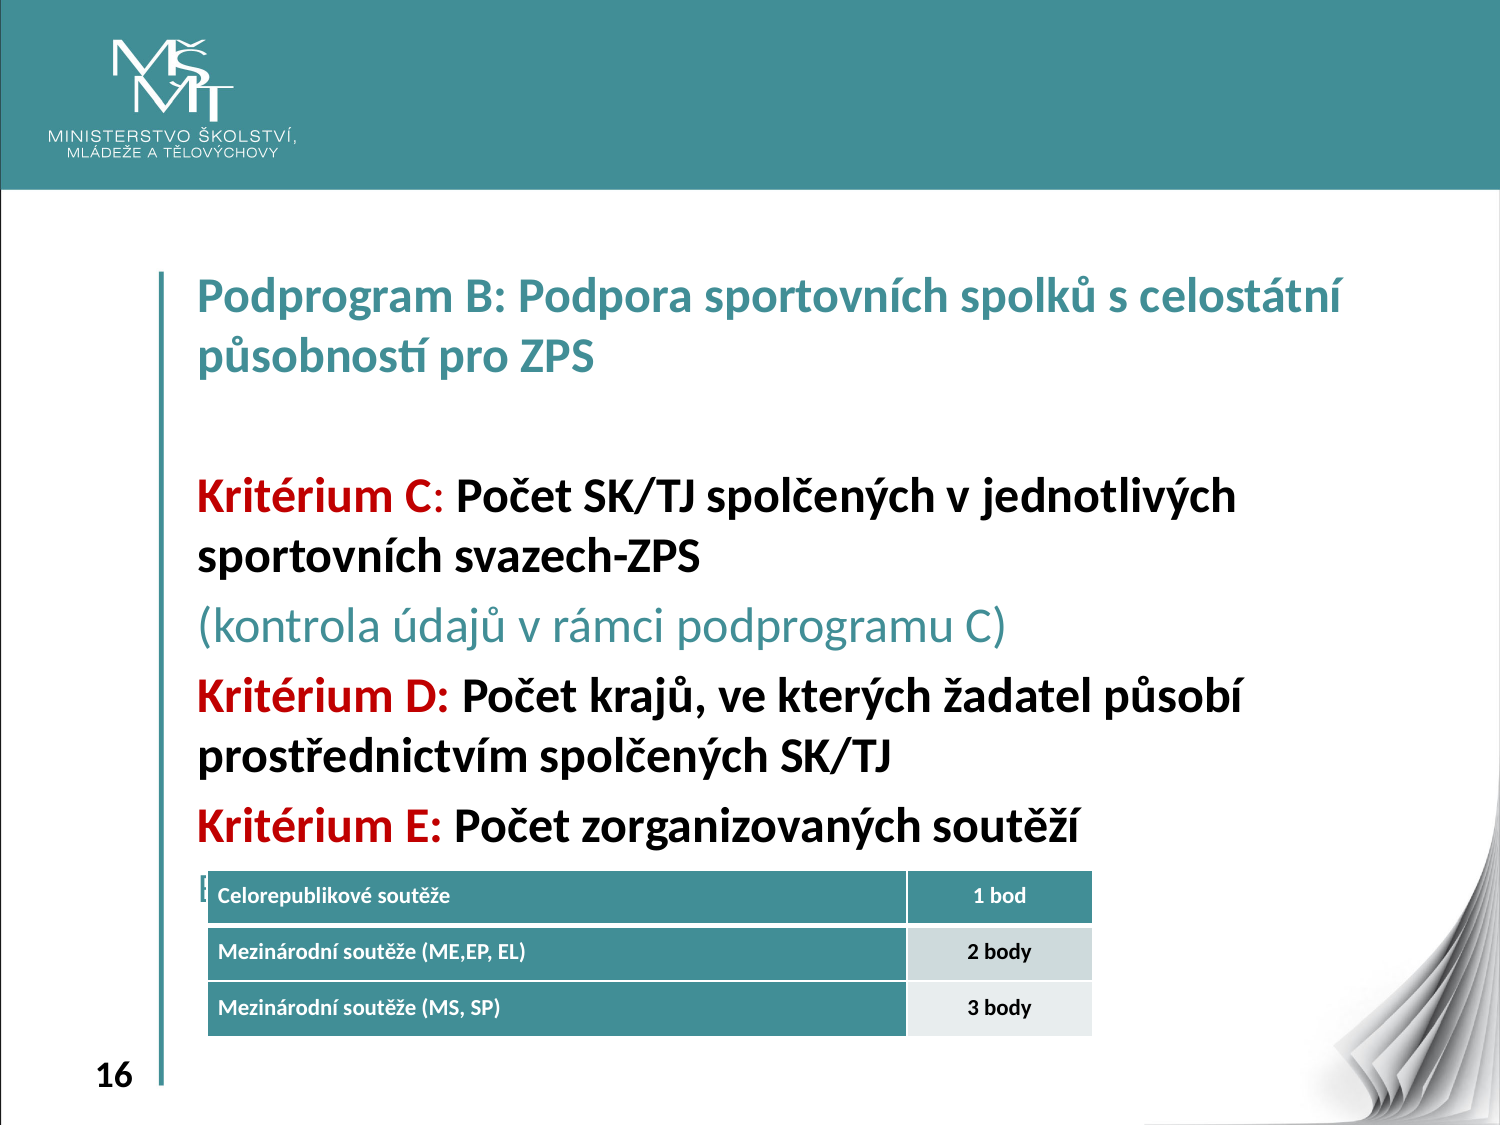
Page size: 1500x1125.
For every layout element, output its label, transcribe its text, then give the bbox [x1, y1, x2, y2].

table_cell Mezinárodní soutěže (MS, SP) [208, 982, 906, 1036]
table_cell Mezinárodní soutěže (ME,EP, EL) [208, 928, 906, 980]
table_header 1 bod [908, 871, 1092, 923]
table_cell 3 body [908, 982, 1092, 1036]
table_cell 2 body [908, 928, 1092, 980]
list Podprogram B: Podpora sportovních spolků s celostátní působností pro ZPS Kritérium C: Počet SK/TJ spolčených v jednotlivých sportovních svazech-ZPS (kontrola údajů v rámci podprogramu C) Kritérium D: Počet krajů, ve kterých žadatel působí prostřednictvím spolčených SK/TJ Kritérium E: Počet zorganizovaných soutěží Bodové hodnocení: [183, 255, 1400, 1047]
picture [0, 0, 1500, 1125]
table_header Celorepublikové soutěže [208, 871, 906, 923]
